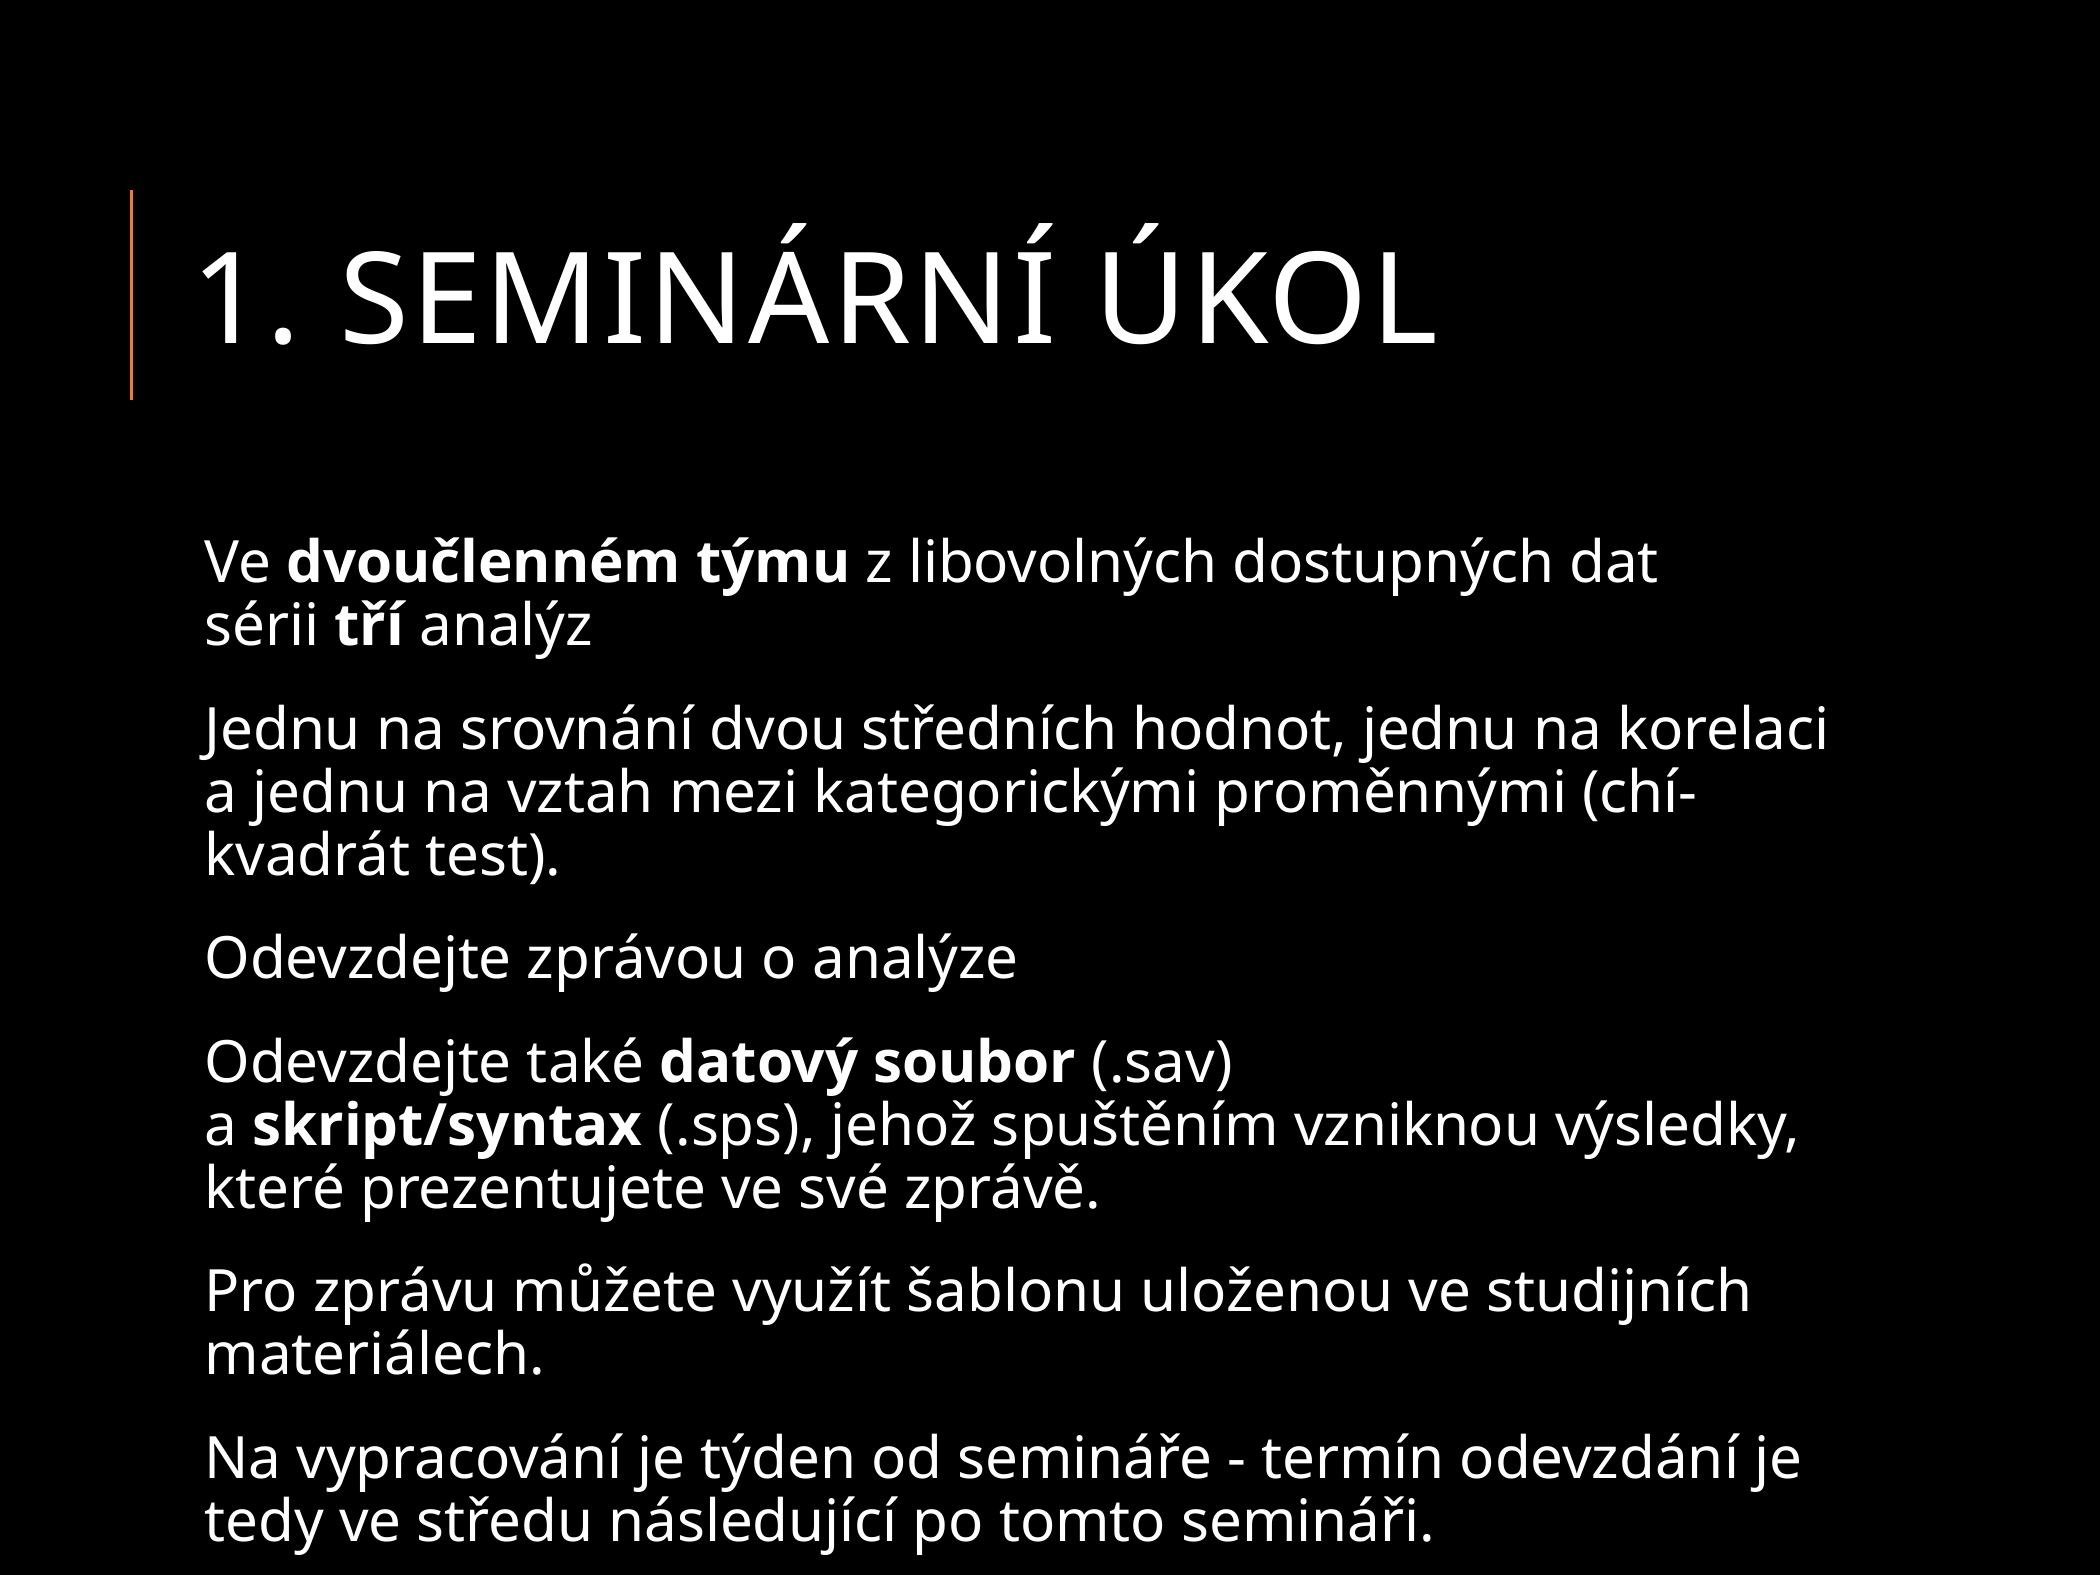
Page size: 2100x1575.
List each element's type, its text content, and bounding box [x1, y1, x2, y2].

list Ve dvoučlenném týmu z libovolných dostupných dat sérii tří analýz Jednu na srovnání dvou středních hodnot, jednu na korelaci a jednu na vztah mezi kategorickými proměnnými (chí-kvadrát test). Odevzdejte zprávou o analýze Odevzdejte také datový soubor (.sav) a skript/syntax (.sps), jehož spuštěním vzniknou výsledky, které prezentujete ve své zprávě. Pro zprávu můžete využít šablonu uloženou ve studijních materiálech. Na vypracování je týden od semináře - termín odevzdání je tedy ve středu následující po tomto semináři. [176, 525, 1851, 1449]
title 1. seminární Úkol [176, 134, 1851, 479]
